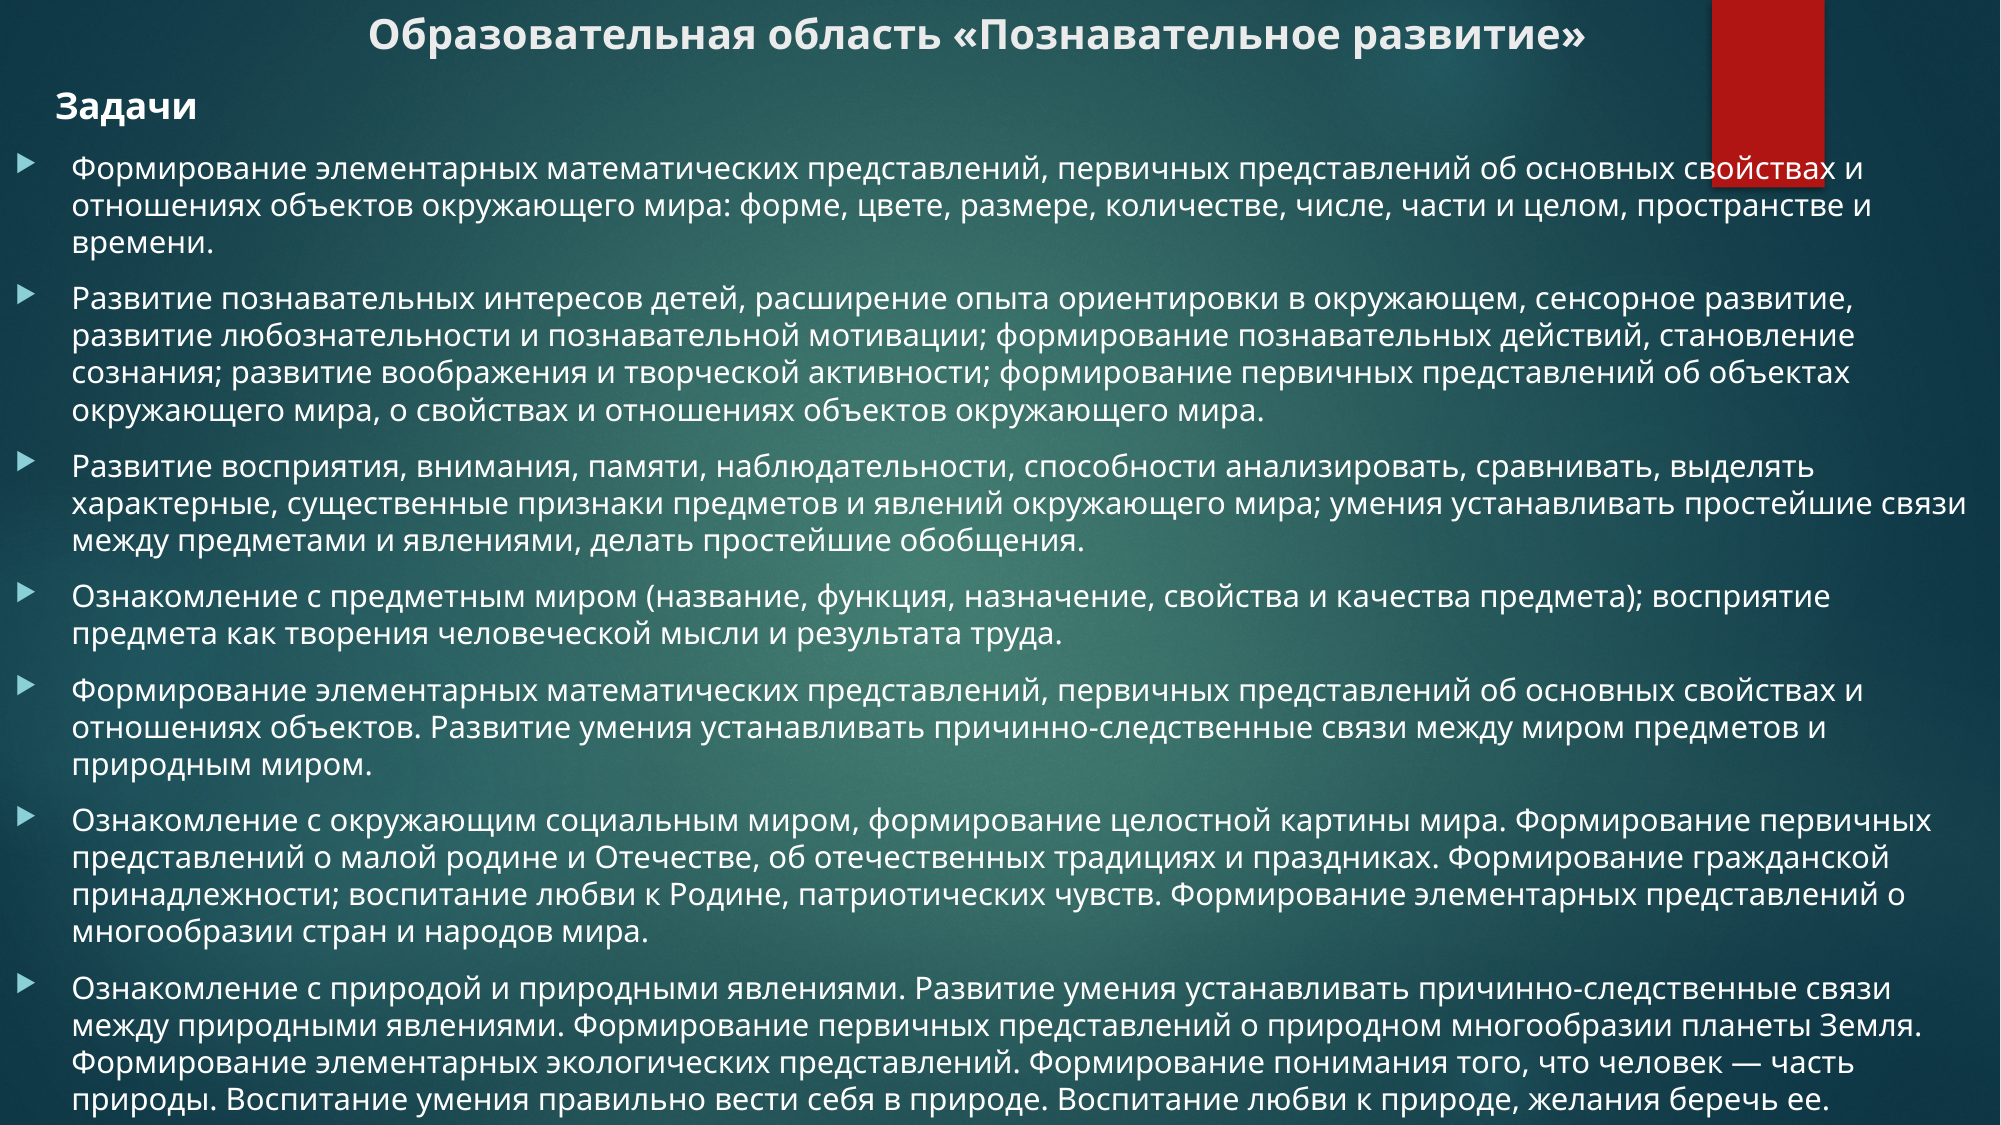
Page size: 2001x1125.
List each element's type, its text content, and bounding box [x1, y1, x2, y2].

list Задачи Формирование элементарных математических представлений, первичных представлений об основных свойствах и отношениях объектов окружающего мира: форме, цвете, размере, количестве, числе, части и целом, пространстве и времени. Развитие познавательных интересов детей, расширение опыта ориентировки в окружающем, сенсорное развитие, развитие любознательности и познавательной мотивации; формирование познавательных действий, становление сознания; развитие воображения и творческой активности; формирование первичных представлений об объектах окружающего мира, о свойствах и отношениях объектов окружающего мира. Развитие восприятия, внимания, памяти, наблюдательности, способности анализировать, сравнивать, выделять характерные, существенные признаки предметов и явлений окружающего мира; умения устанавливать простейшие связи между предметами и явлениями, делать простейшие обобщения. Ознакомление с предметным миром (название, функция, назначение, свойства и качества предмета); восприятие предмета как творения человеческой мысли и результата труда. Формирование элементарных математических представлений, первичных представлений об основных свойствах и отношениях объектов. Развитие умения устанавливать причинно-следственные связи между миром предметов и природным миром. Ознакомление с окружающим социальным миром, формирование целостной картины мира. Формирование первичных представлений о малой родине и Отечестве, об отечественных традициях и праздниках. Формирование гражданской принадлежности; воспитание любви к Родине, патриотических чувств. Формирование элементарных представлений о многообразии стран и народов мира. Ознакомление с природой и природными явлениями. Развитие умения устанавливать причинно-следственные связи между природными явлениями. Формирование первичных представлений о природном многообразии планеты Земля. Формирование элементарных экологических представлений. Формирование понимания того, что человек — часть природы. Воспитание умения правильно вести себя в природе. Воспитание любви к природе, желания беречь ее. [0, 61, 2000, 1125]
title Образовательная область «Познавательное развитие» [0, 0, 1955, 61]
